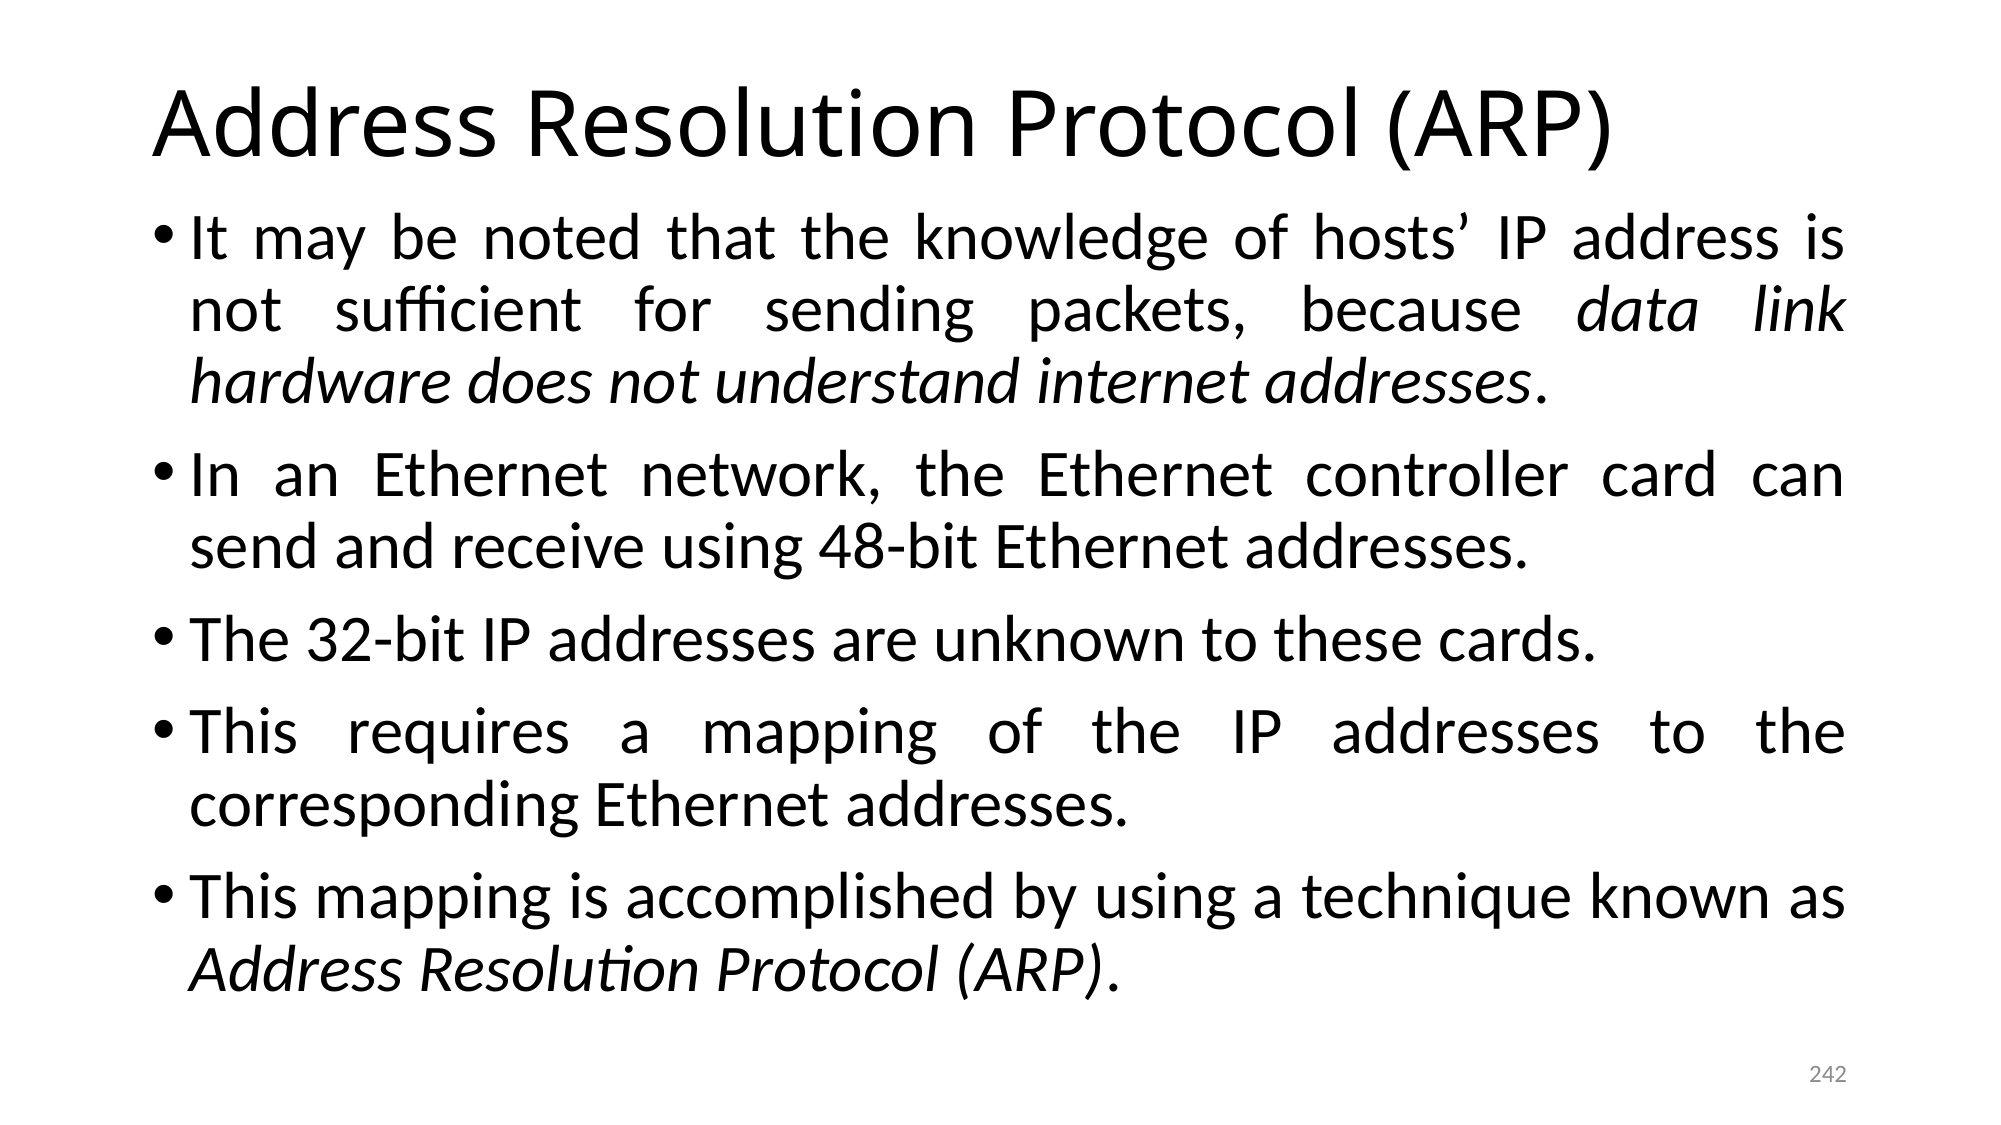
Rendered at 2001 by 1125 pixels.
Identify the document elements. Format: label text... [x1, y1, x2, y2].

list It may be noted that the knowledge of hosts’ IP address is not sufficient for sending packets, because data link hardware does not understand internet addresses. In an Ethernet network, the Ethernet controller card can send and receive using 48-bit Ethernet addresses. The 32-bit IP addresses are unknown to these cards. This requires a mapping of the IP addresses to the corresponding Ethernet addresses. This mapping is accomplished by using a technique known as Address Resolution Protocol (ARP). [137, 193, 1863, 1103]
title Address Resolution Protocol (ARP) [137, 59, 1863, 193]
